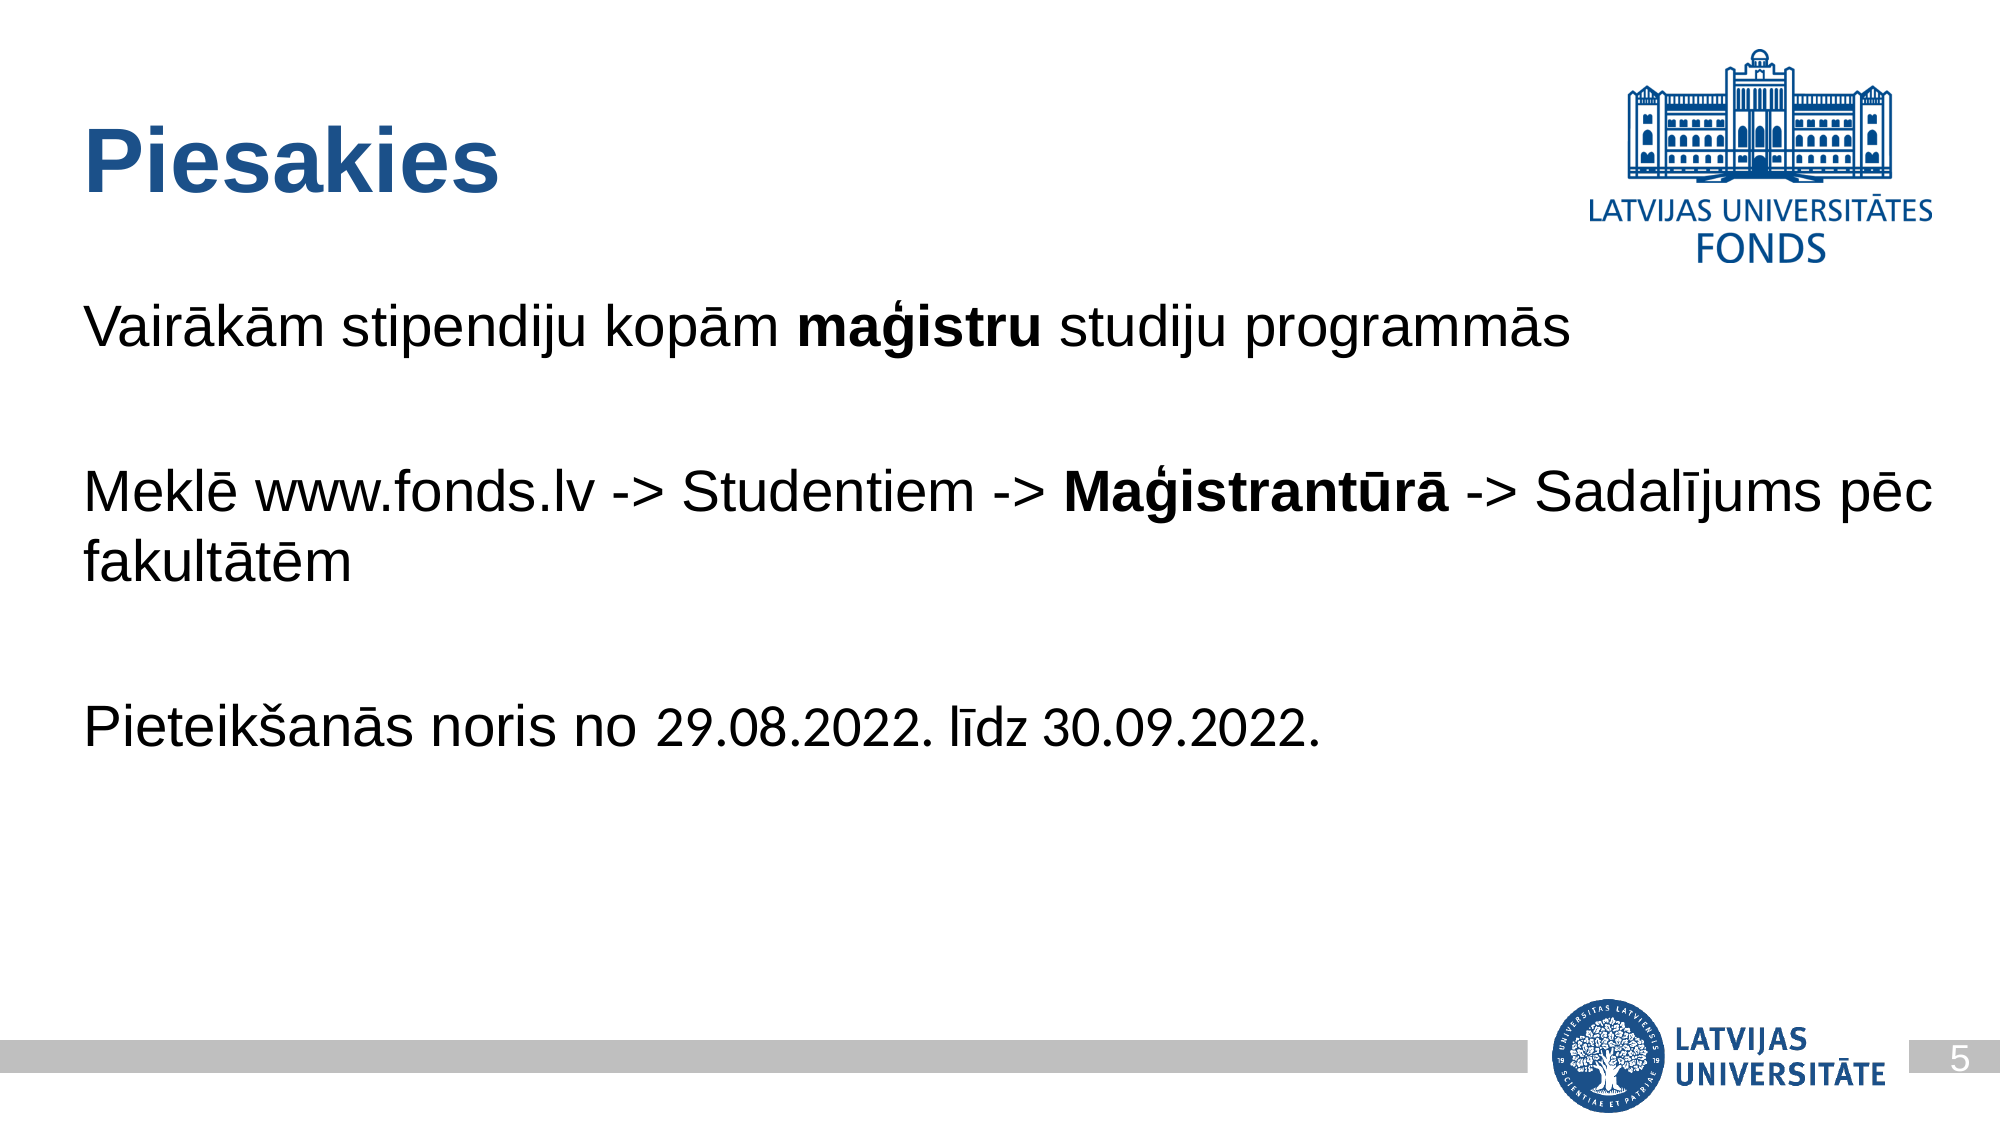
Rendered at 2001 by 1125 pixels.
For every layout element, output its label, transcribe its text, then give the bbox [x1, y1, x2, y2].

list Vairākām stipendiju kopām maģistru studiju programmās Meklē www.fonds.lv -> Studentiem -> Maģistrantūrā -> Sadalījums pēc fakultātēm Pieteikšanās noris no 29.08.2022. līdz 30.09.2022. [68, 280, 1975, 980]
title Piesakies [68, 72, 1590, 253]
picture [1590, 49, 1932, 263]
title Piesakies [1932, 72, 1939, 253]
picture [1552, 999, 1885, 1113]
slide_number 5 [1910, 1026, 2000, 1081]
